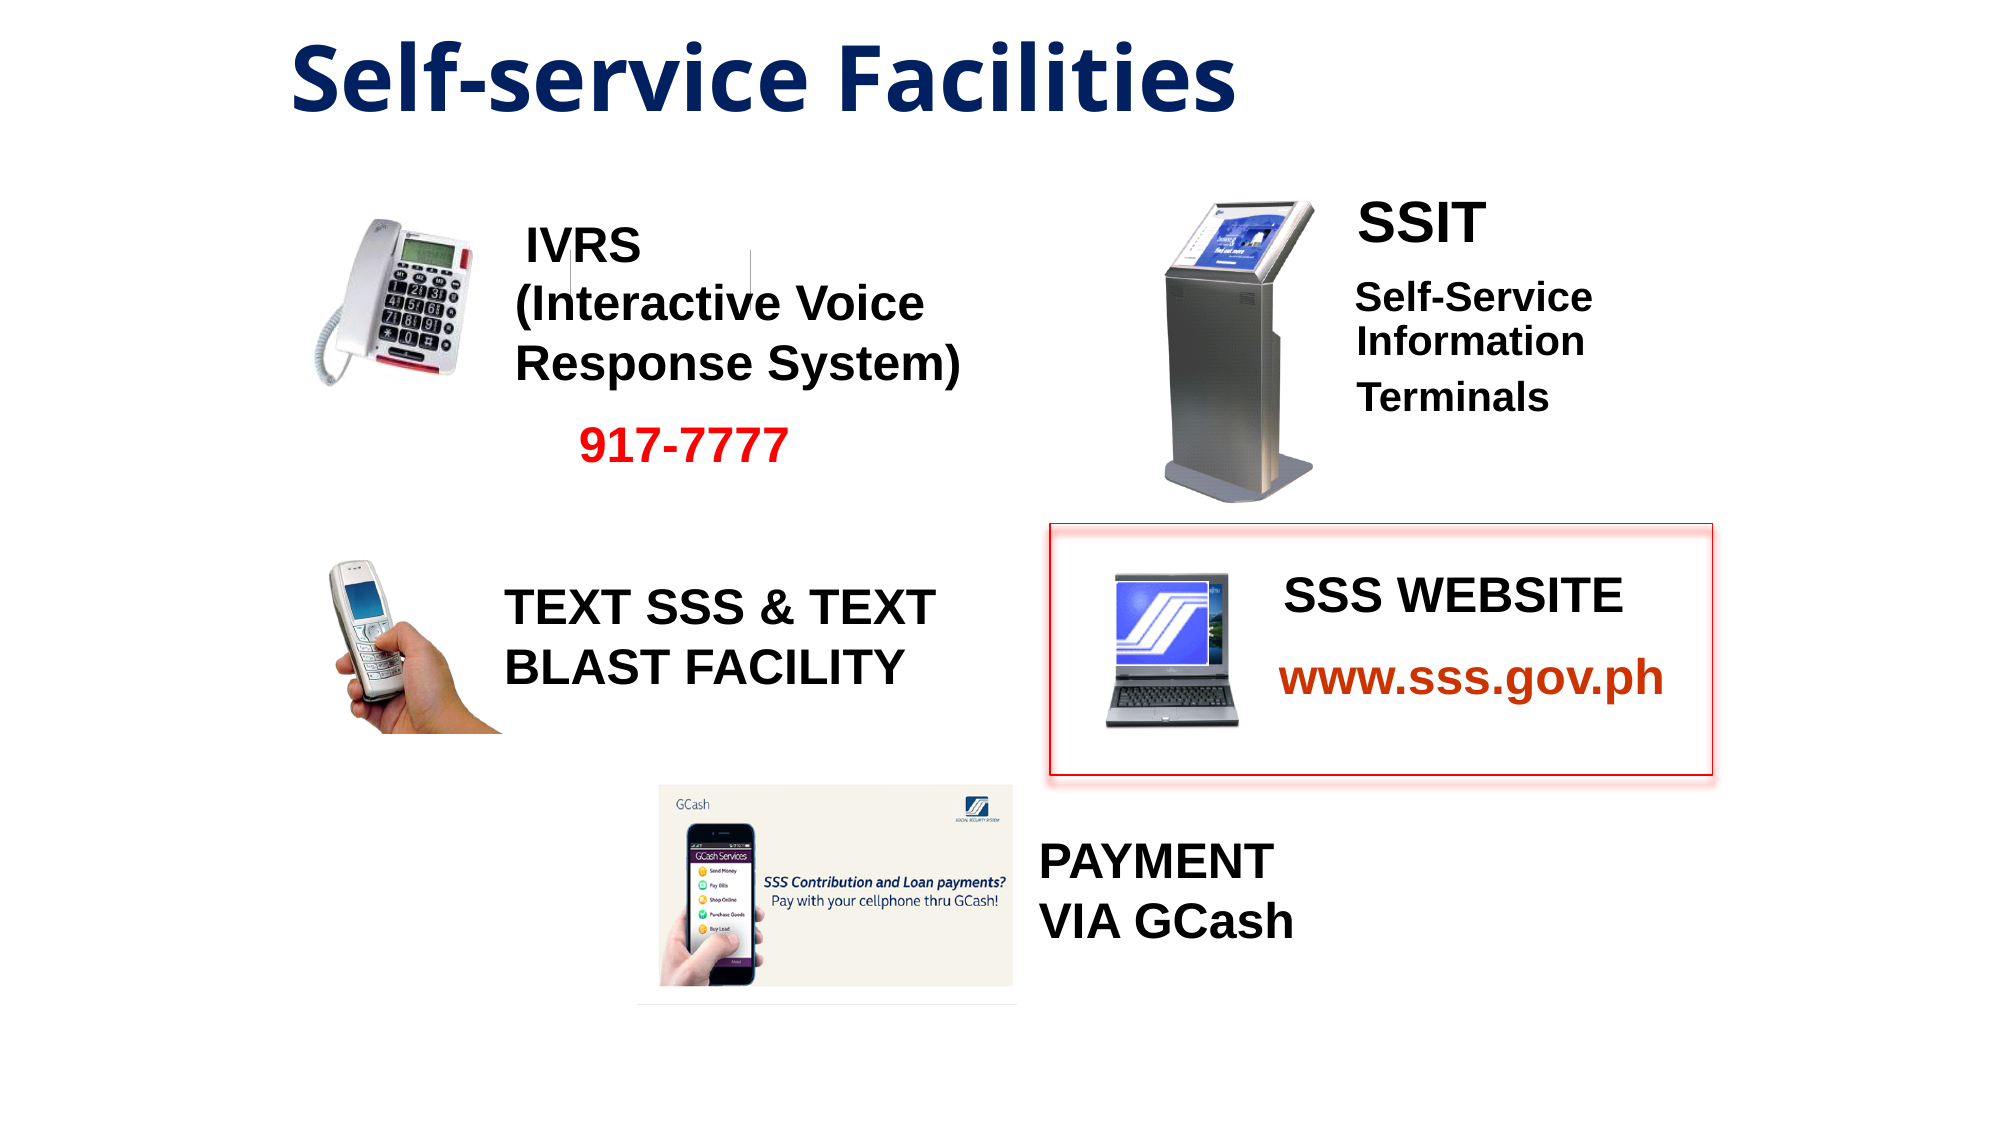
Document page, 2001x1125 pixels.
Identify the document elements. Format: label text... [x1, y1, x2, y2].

picture [637, 774, 1017, 1005]
picture [308, 549, 504, 734]
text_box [1081, 562, 1263, 735]
picture [314, 219, 473, 387]
text_box [1049, 523, 1713, 775]
title Self-service Facilities [275, 12, 1725, 151]
text_box IVRS [525, 212, 643, 270]
text_box TEXT SSS & TEXT BLAST FACILITY [504, 574, 1045, 696]
text_box PAYMENT VIA GCash [1038, 828, 1296, 949]
text_box 917-7777 [564, 405, 1017, 480]
text_box (Interactive Voice Response System) [514, 270, 976, 391]
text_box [1141, 184, 1607, 507]
